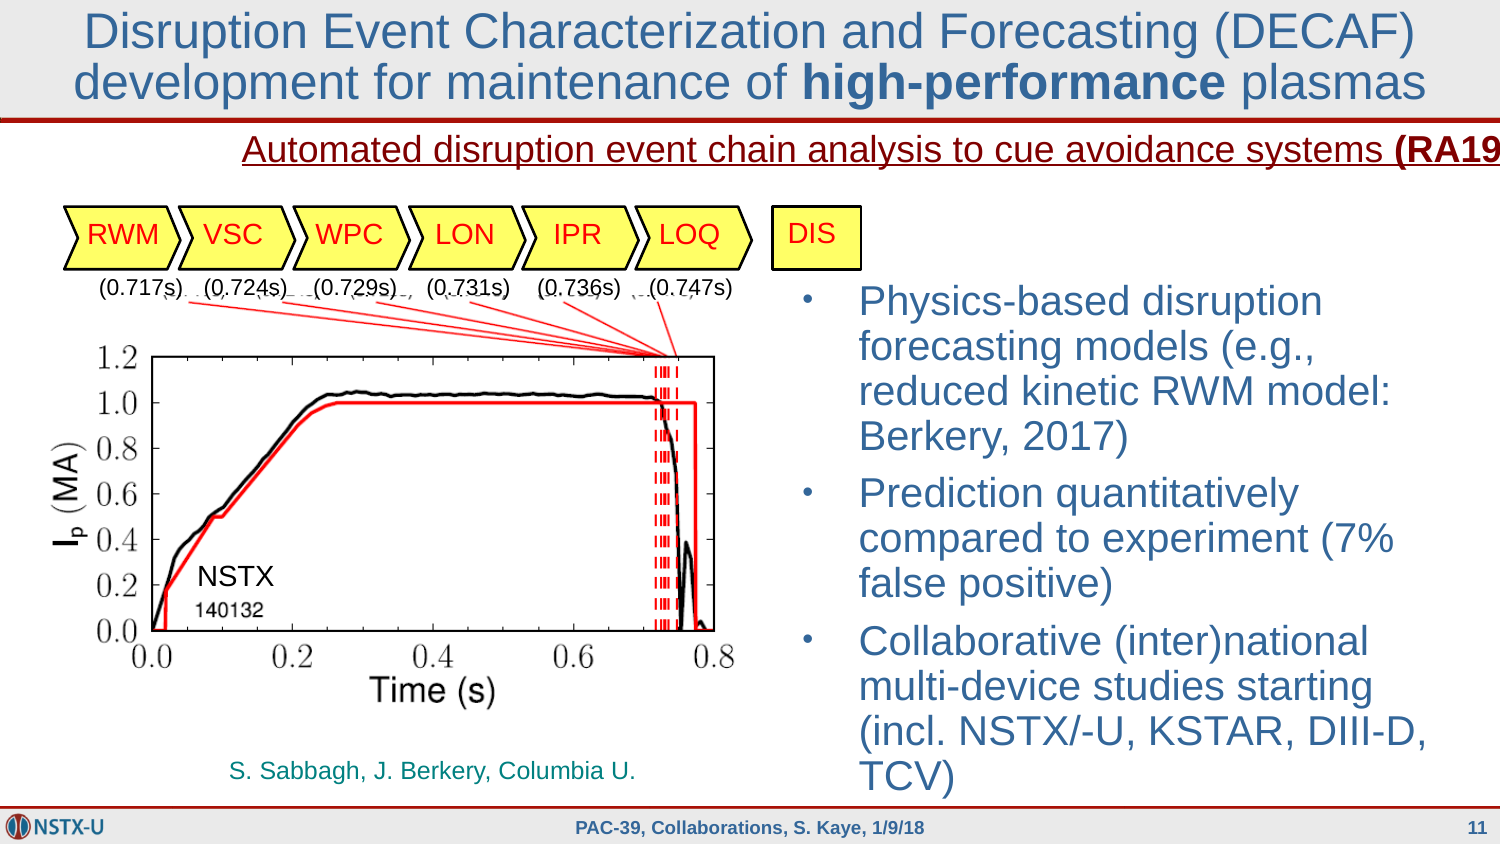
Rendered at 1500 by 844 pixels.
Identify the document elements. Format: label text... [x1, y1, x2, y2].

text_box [24, 117, 1500, 723]
text_box Physics-based disruption forecasting models (e.g., reduced kinetic RWM model: Berkery, 2017) Prediction quantitatively compared to experiment (7% false positive) Collaborative (inter)national multi-device studies starting (incl. NSTX/-U, KSTAR, DIII-D, TCV) [787, 733, 1488, 772]
text_box S. Sabbagh, J. Berkery, Columbia U. [213, 746, 652, 792]
picture [0, 119, 24, 123]
title Disruption Event Characterization and Forecasting (DECAF) development for maintenance of high-performance plasmas [0, 0, 1500, 119]
picture [0, 806, 1500, 844]
